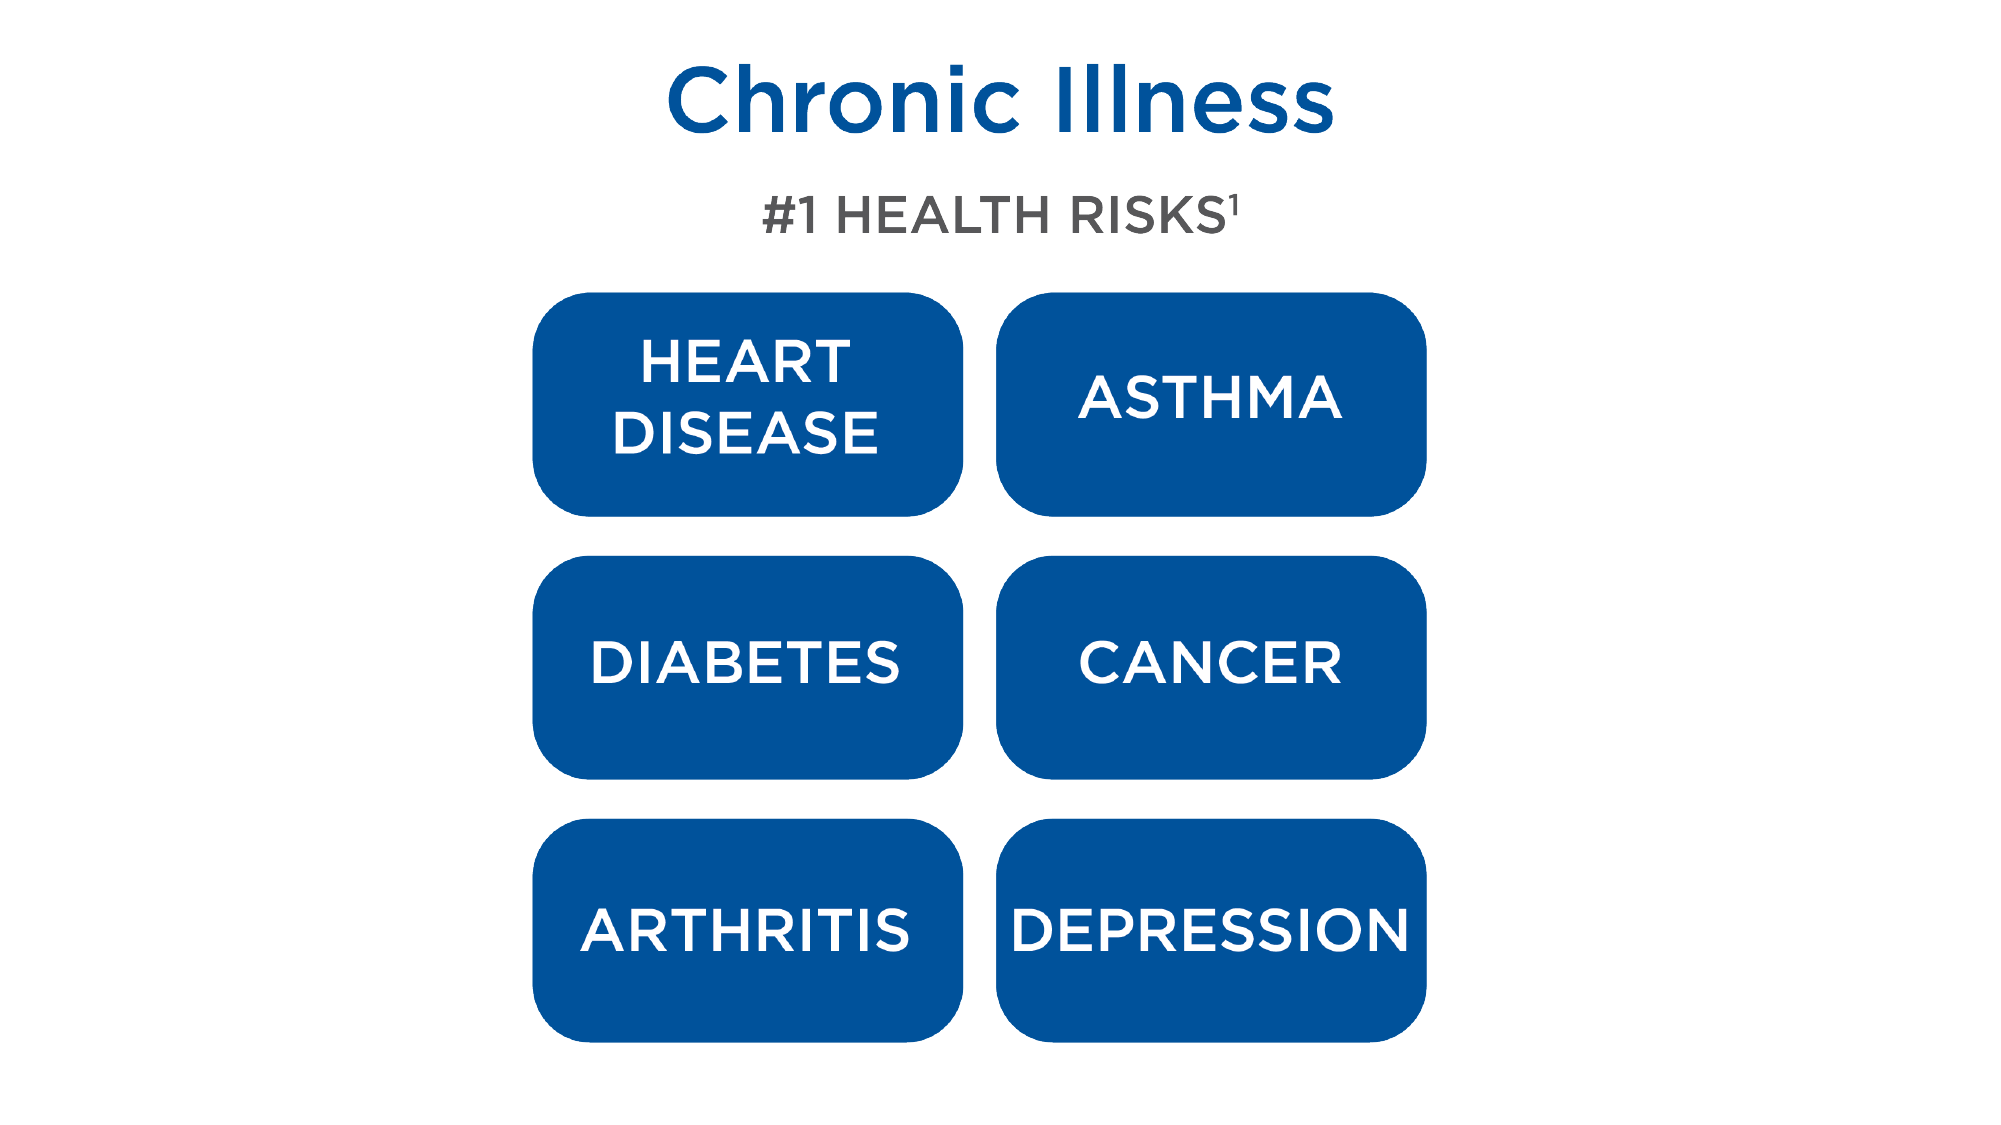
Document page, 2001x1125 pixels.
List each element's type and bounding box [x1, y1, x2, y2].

picture [760, 170, 1240, 242]
picture [532, 292, 1427, 1043]
picture [663, 52, 1337, 148]
